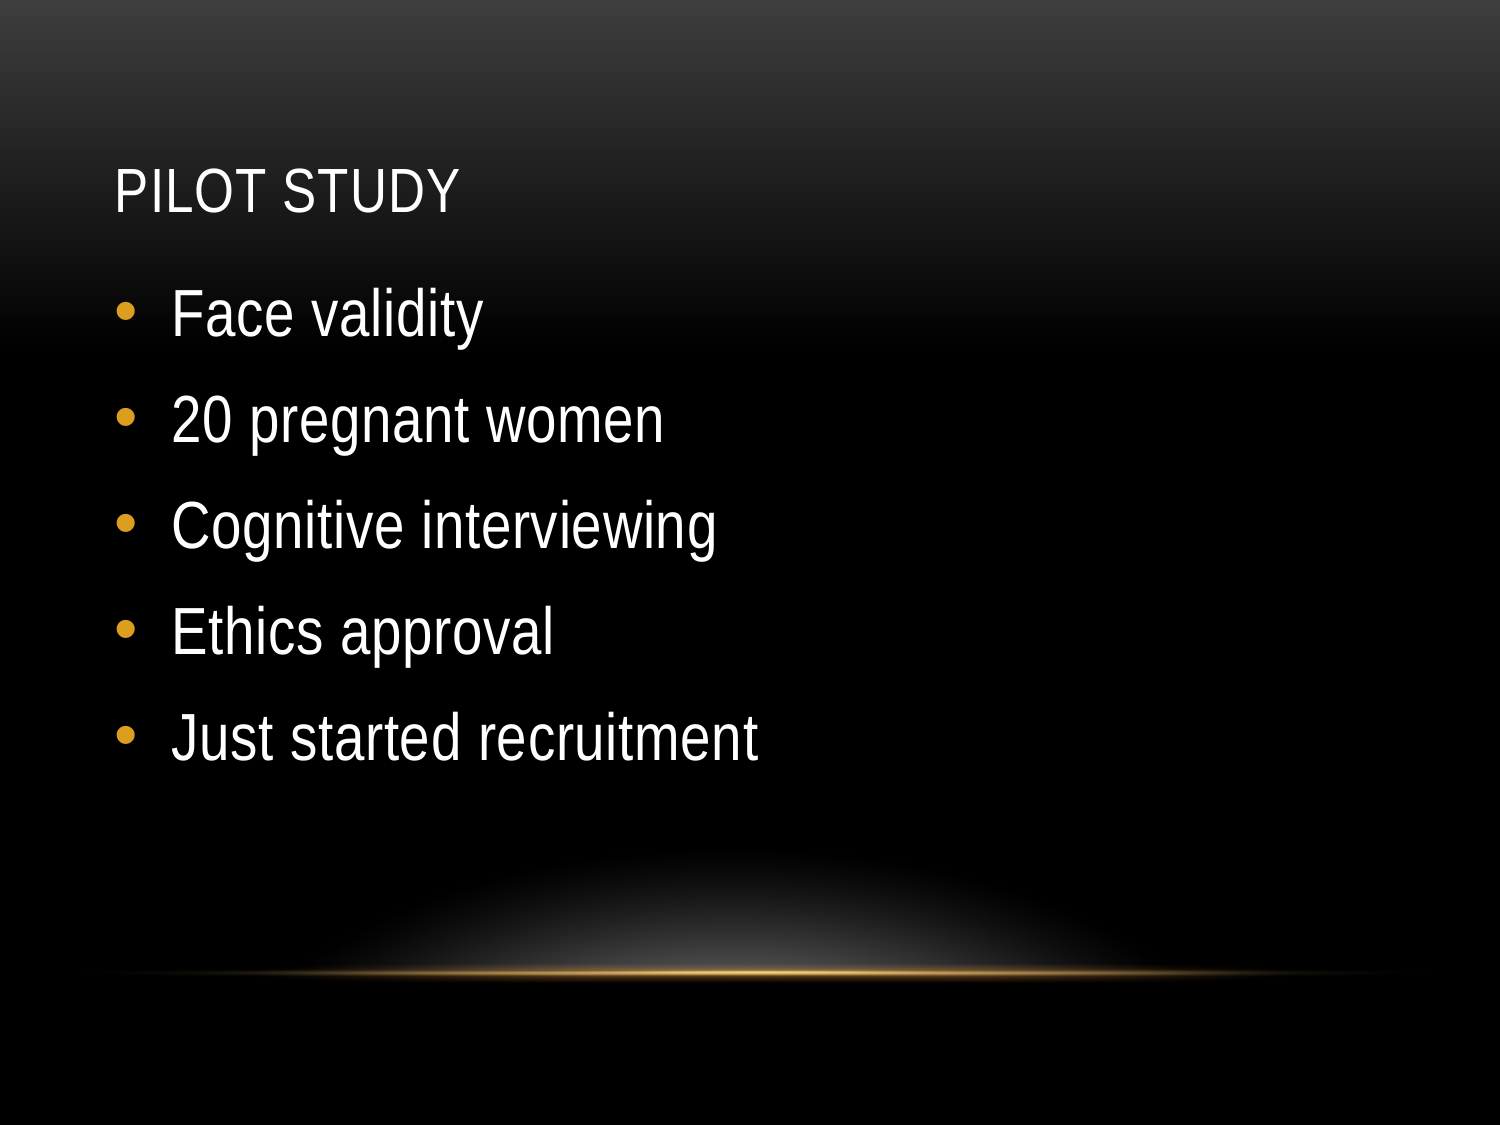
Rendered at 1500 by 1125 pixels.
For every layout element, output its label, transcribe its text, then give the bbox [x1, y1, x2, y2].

title Pilot study [99, 45, 1400, 233]
picture [0, 0, 1500, 1125]
list Face validity 20 pregnant women Cognitive interviewing Ethics approval Just started recruitment [99, 262, 1400, 938]
